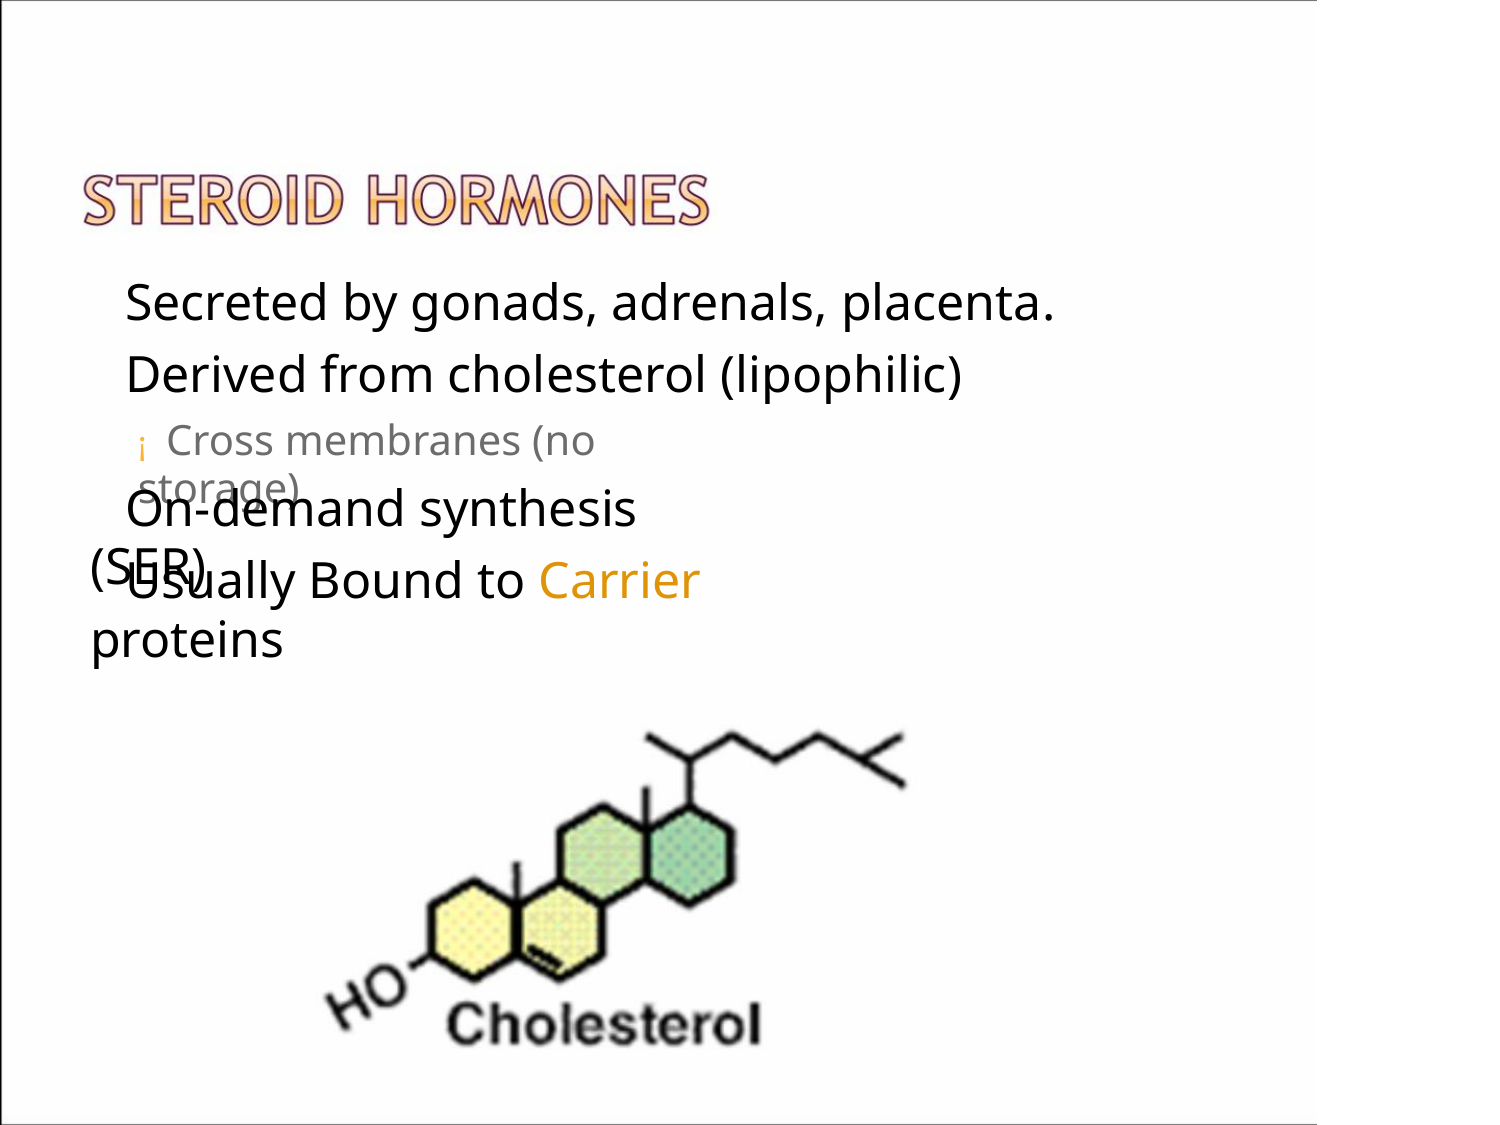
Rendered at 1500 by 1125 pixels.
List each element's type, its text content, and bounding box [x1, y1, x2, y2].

text_box  On-demand synthesis (SER) [89, 477, 767, 595]
text_box ¡ Cross membranes (no storage) [138, 414, 764, 477]
text_box  Derived from cholesterol (lipophilic) [90, 344, 978, 403]
text_box  Secreted by gonads, adrenals, placenta. [90, 271, 1471, 330]
text_box  Usually Bound to Carrier proteins [90, 550, 906, 667]
text_box [0, 0, 1317, 1125]
